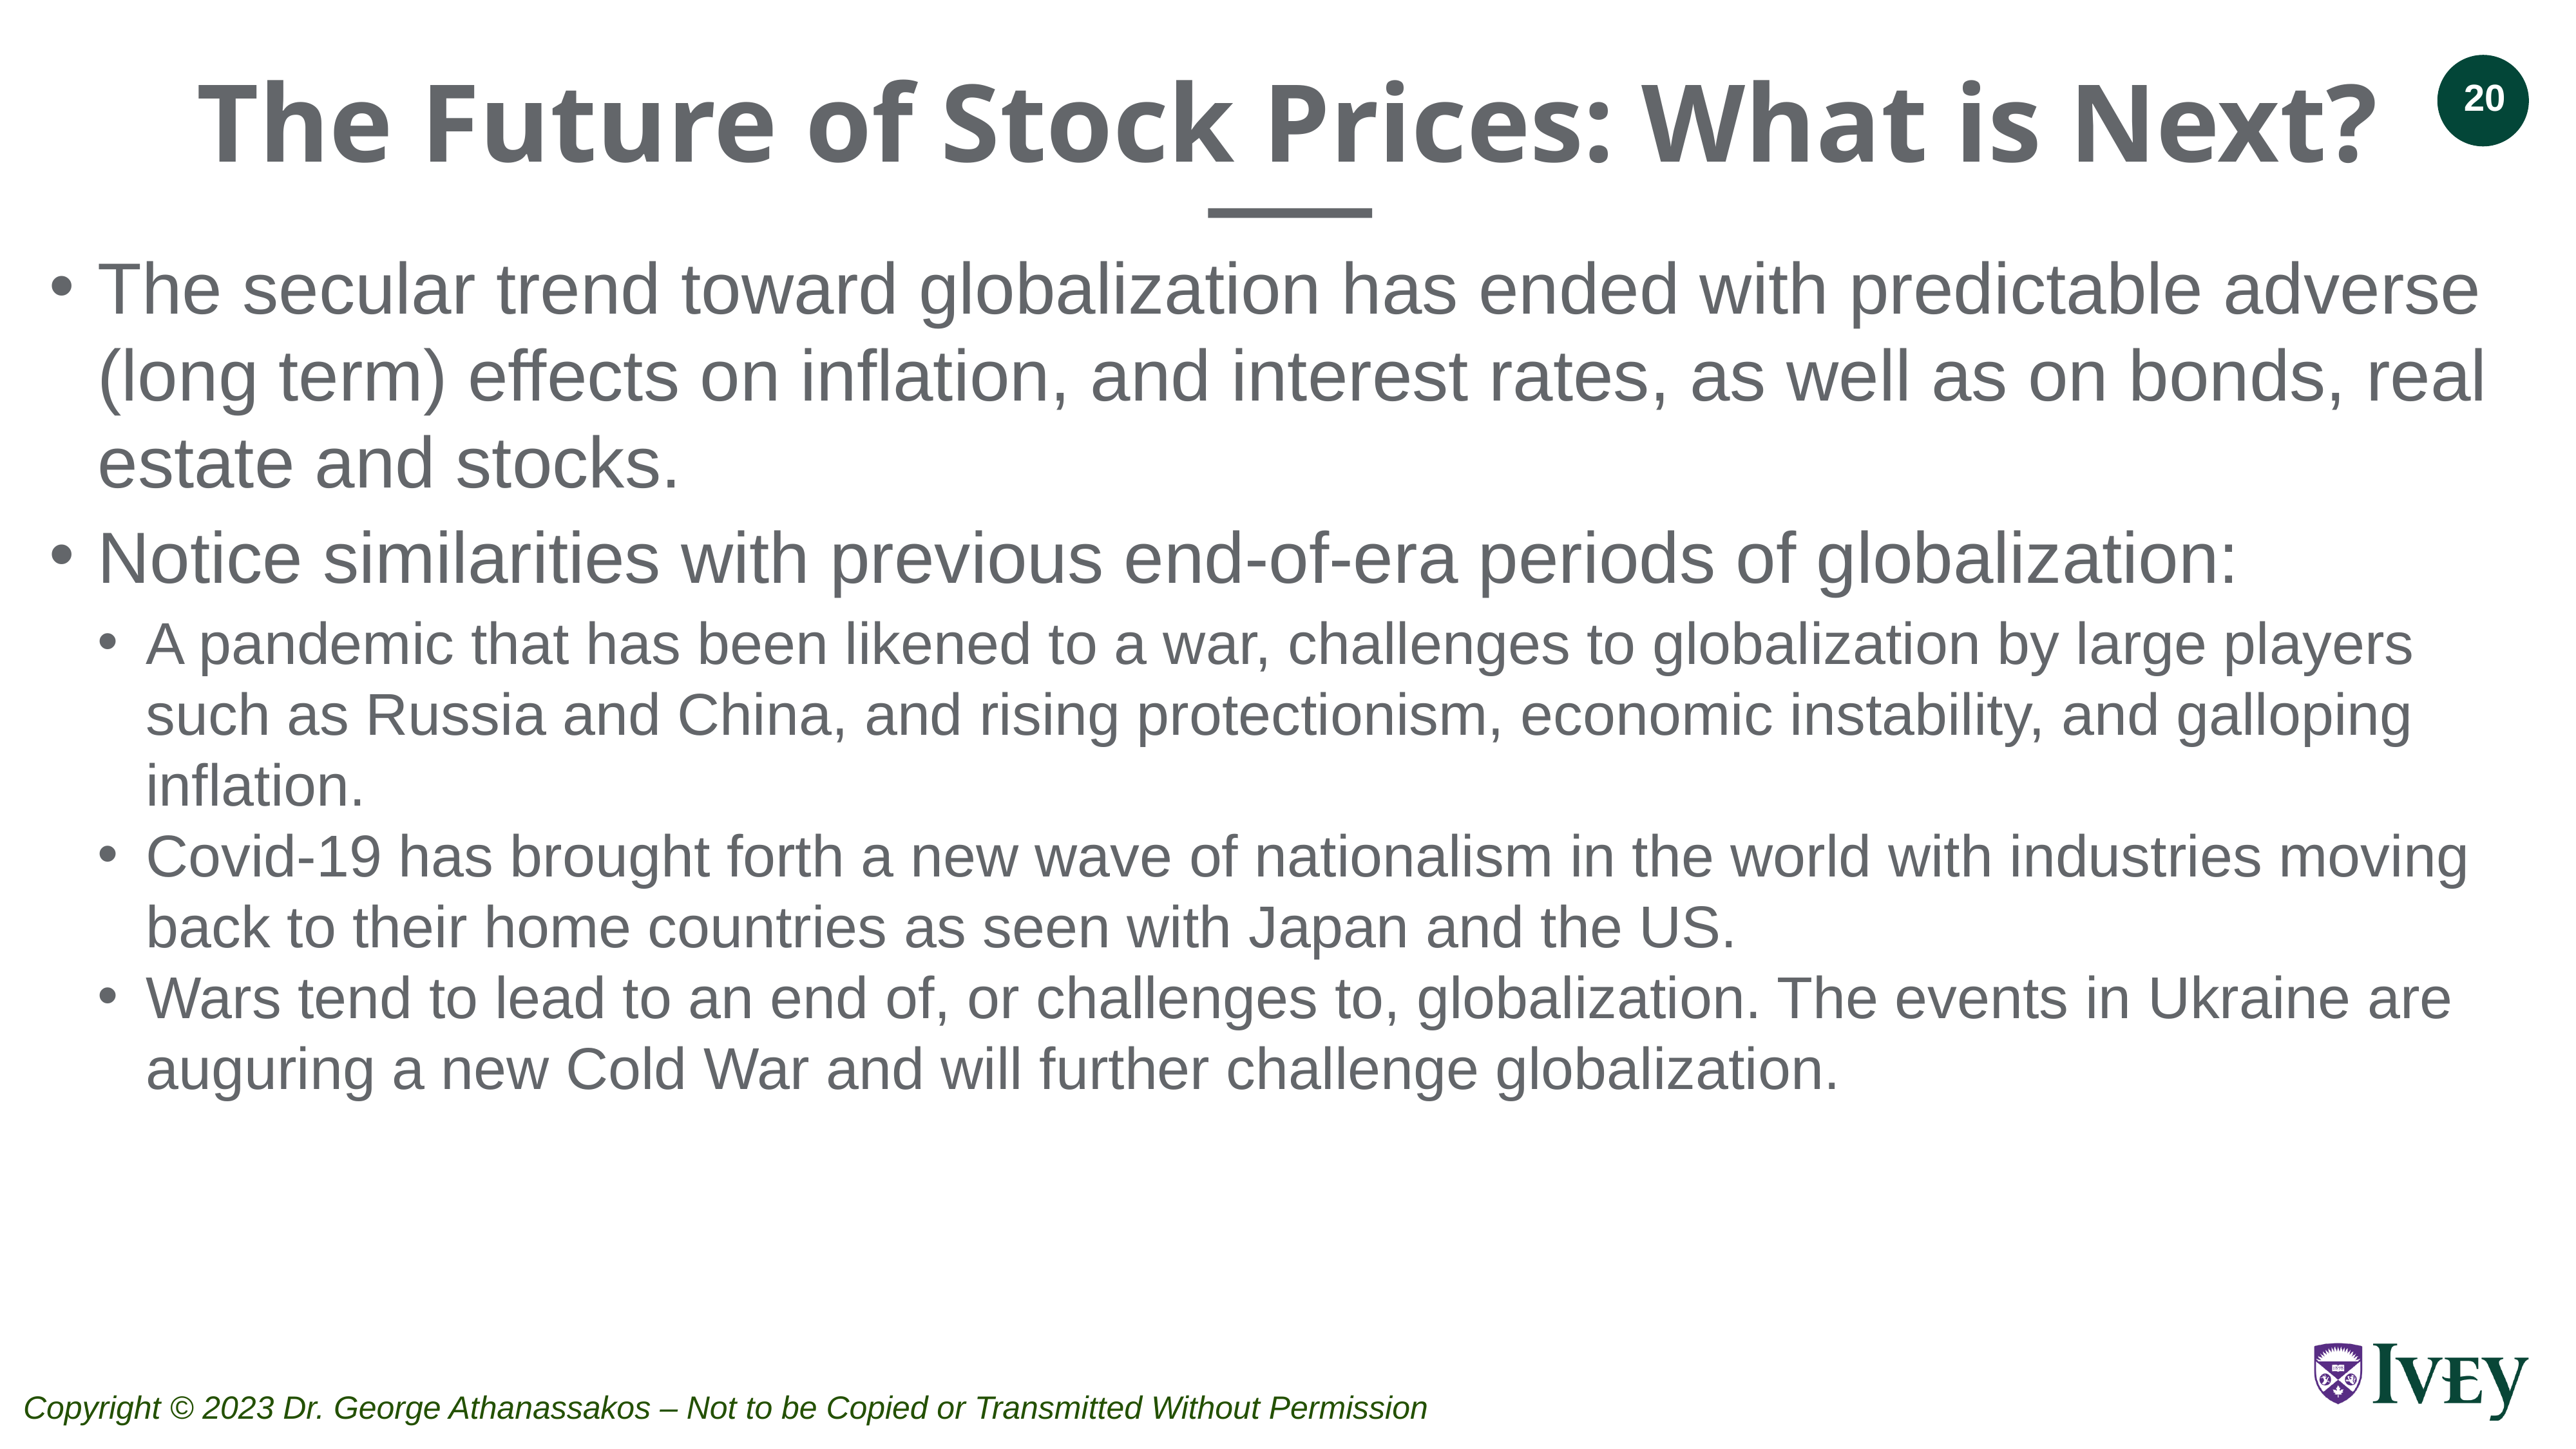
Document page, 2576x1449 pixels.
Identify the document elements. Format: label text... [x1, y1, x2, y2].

text_box Copyright © 2023 Dr. George Athanassakos – Not to be Copied or Transmitted Without Permission [5, 1382, 1466, 1430]
text_box [1208, 208, 1373, 218]
text_box The Future of Stock Prices: What is Next? [187, 50, 2389, 189]
text_box The secular trend toward globalization has ended with predictable adverse (long term) effects on inflation, and interest rates, as well as on bonds, real estate and stocks. Notice similarities with previous end-of-era periods of globalization: A pandemic that has been likened to a war, challenges to globalization by large players such as Russia and China, and rising protectionism, economic instability, and galloping inflation. Covid-19 has brought forth a new wave of nationalism in the world with industries moving back to their home countries as seen with Japan and the US. Wars tend to lead to an end of, or challenges to, globalization. The events in Ukraine are auguring a new Cold War and will further challenge globalization. [39, 236, 2543, 1327]
